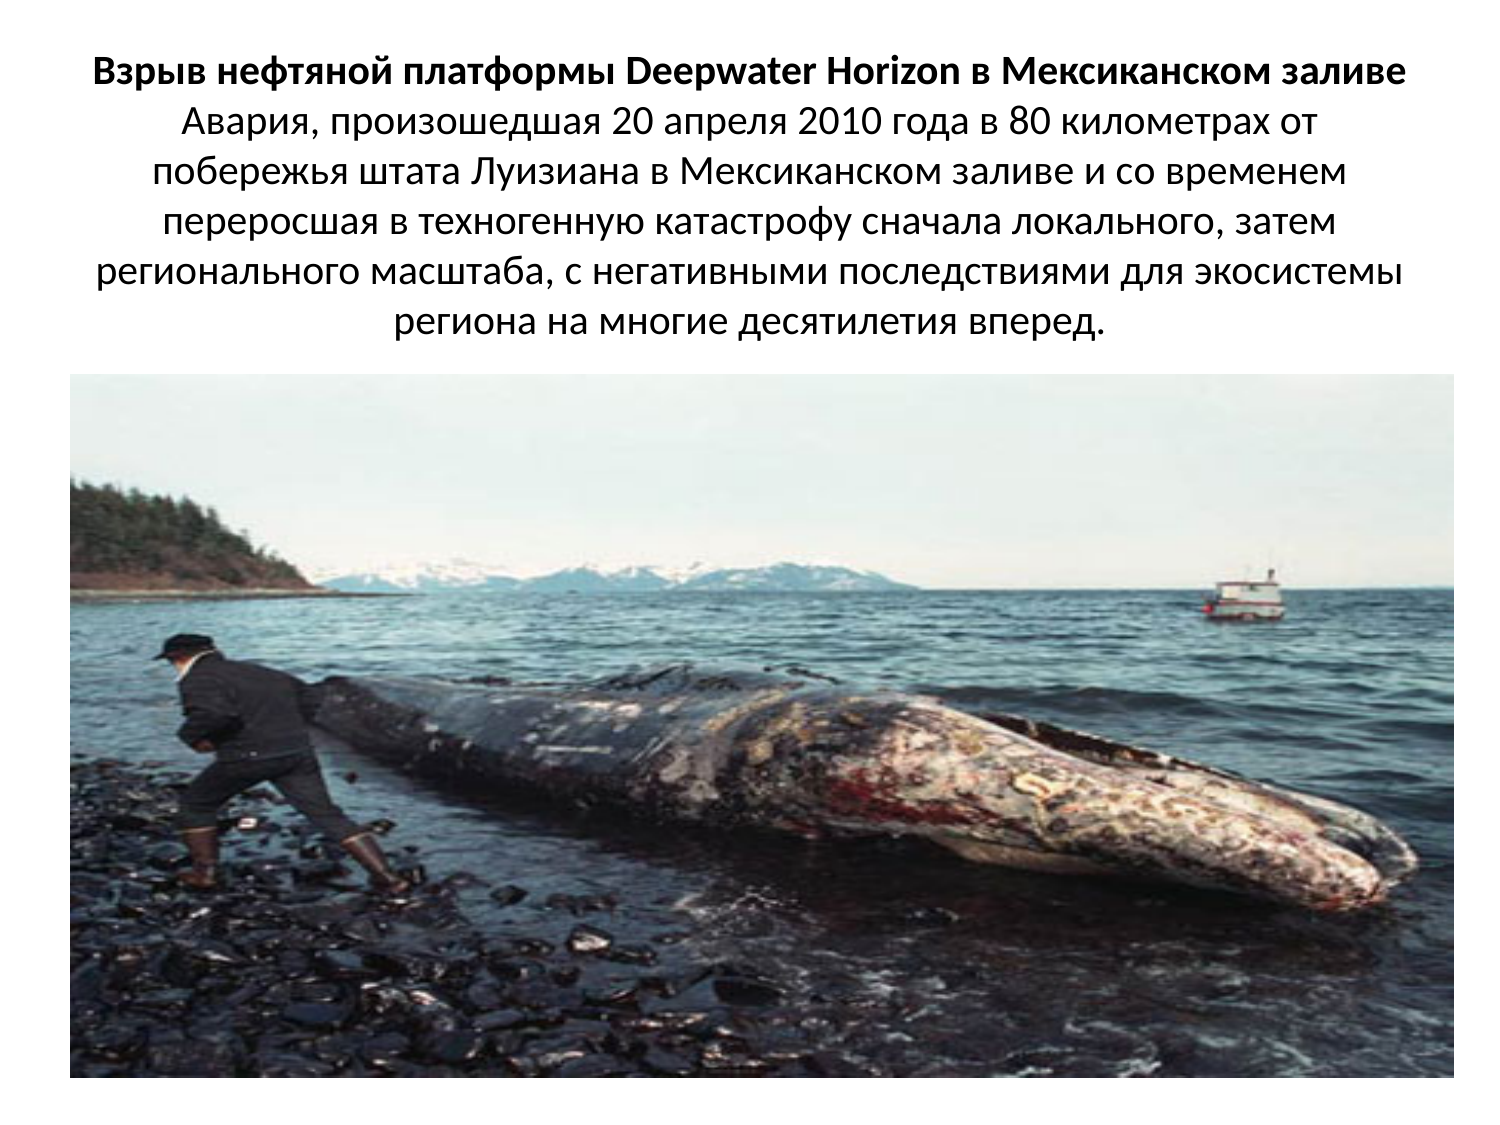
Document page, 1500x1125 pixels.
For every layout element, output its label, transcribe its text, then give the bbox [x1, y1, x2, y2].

title Взрыв нефтяной платформы Deepwater Horizon в Мексиканском заливе Авария, произошедшая 20 апреля 2010 года в 80 километрах от побережья штата Луизиана в Мексиканском заливе и со временем переросшая в техногенную катастрофу сначала локального, затем регионального масштаба, с негативными последствиями для экосистемы региона на многие десятилетия вперед. [75, 45, 1425, 340]
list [70, 374, 1454, 1079]
